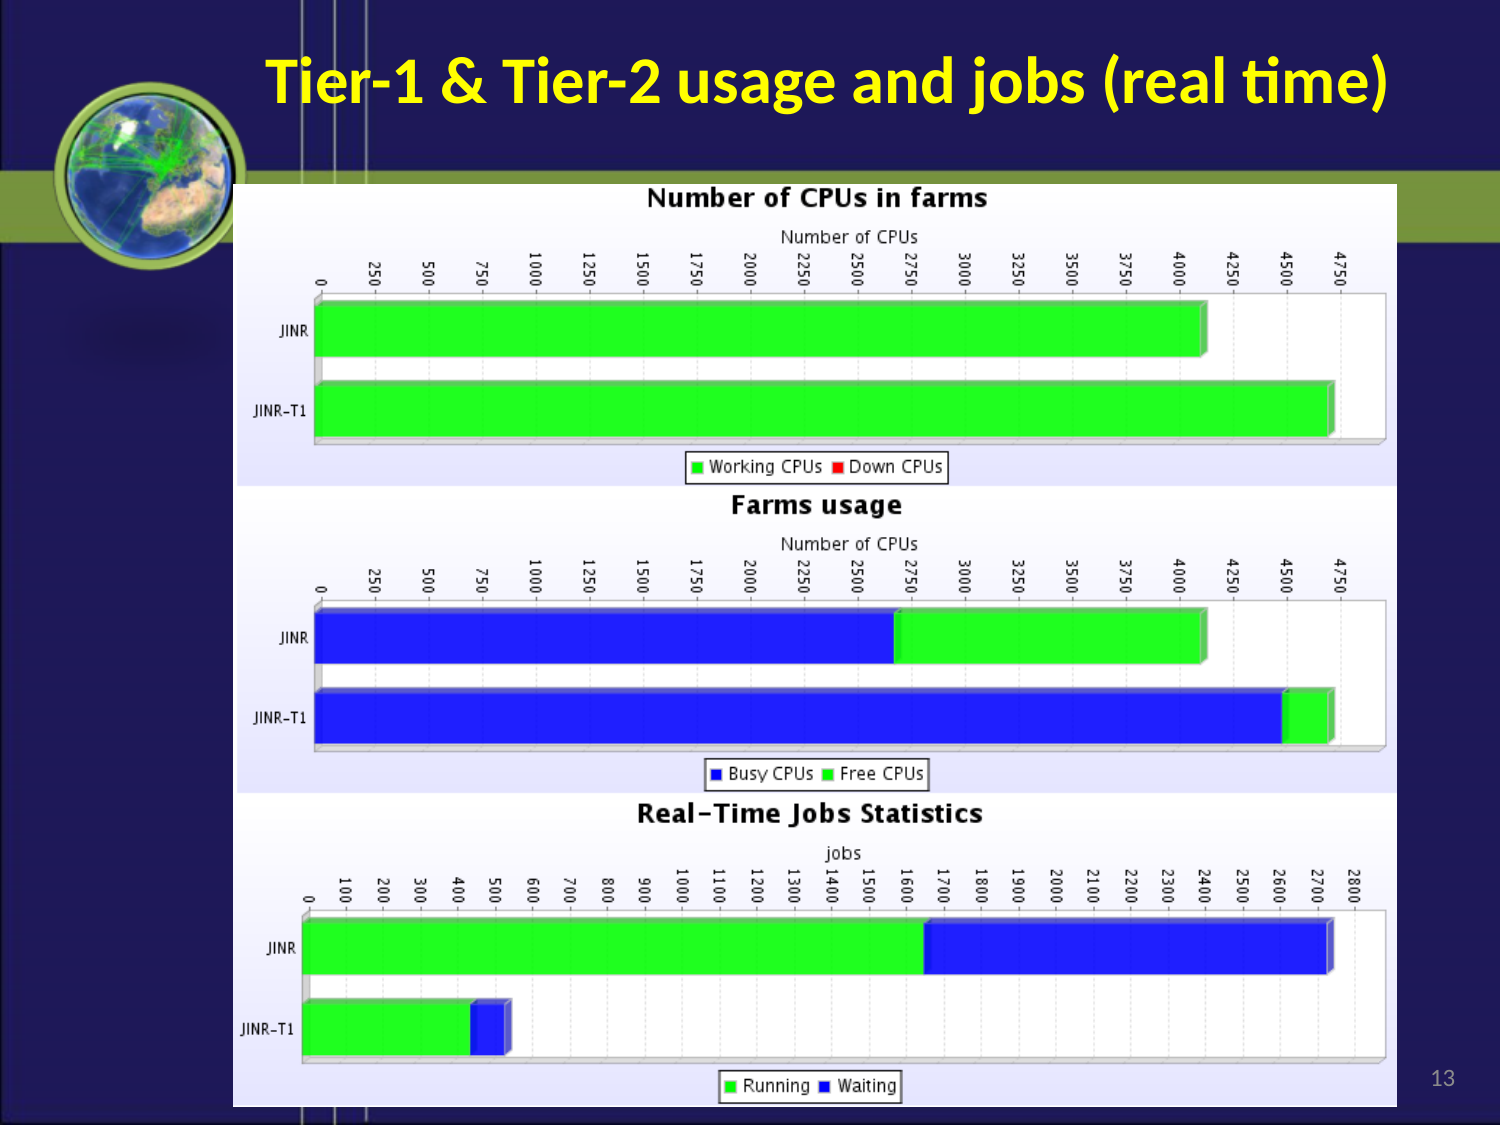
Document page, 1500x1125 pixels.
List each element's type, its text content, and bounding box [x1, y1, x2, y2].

text_box Tier-1 & Tier-2 usage and jobs (real time) [251, 29, 1471, 125]
picture [0, 0, 1500, 1125]
slide_number 13 [1401, 1046, 1471, 1107]
